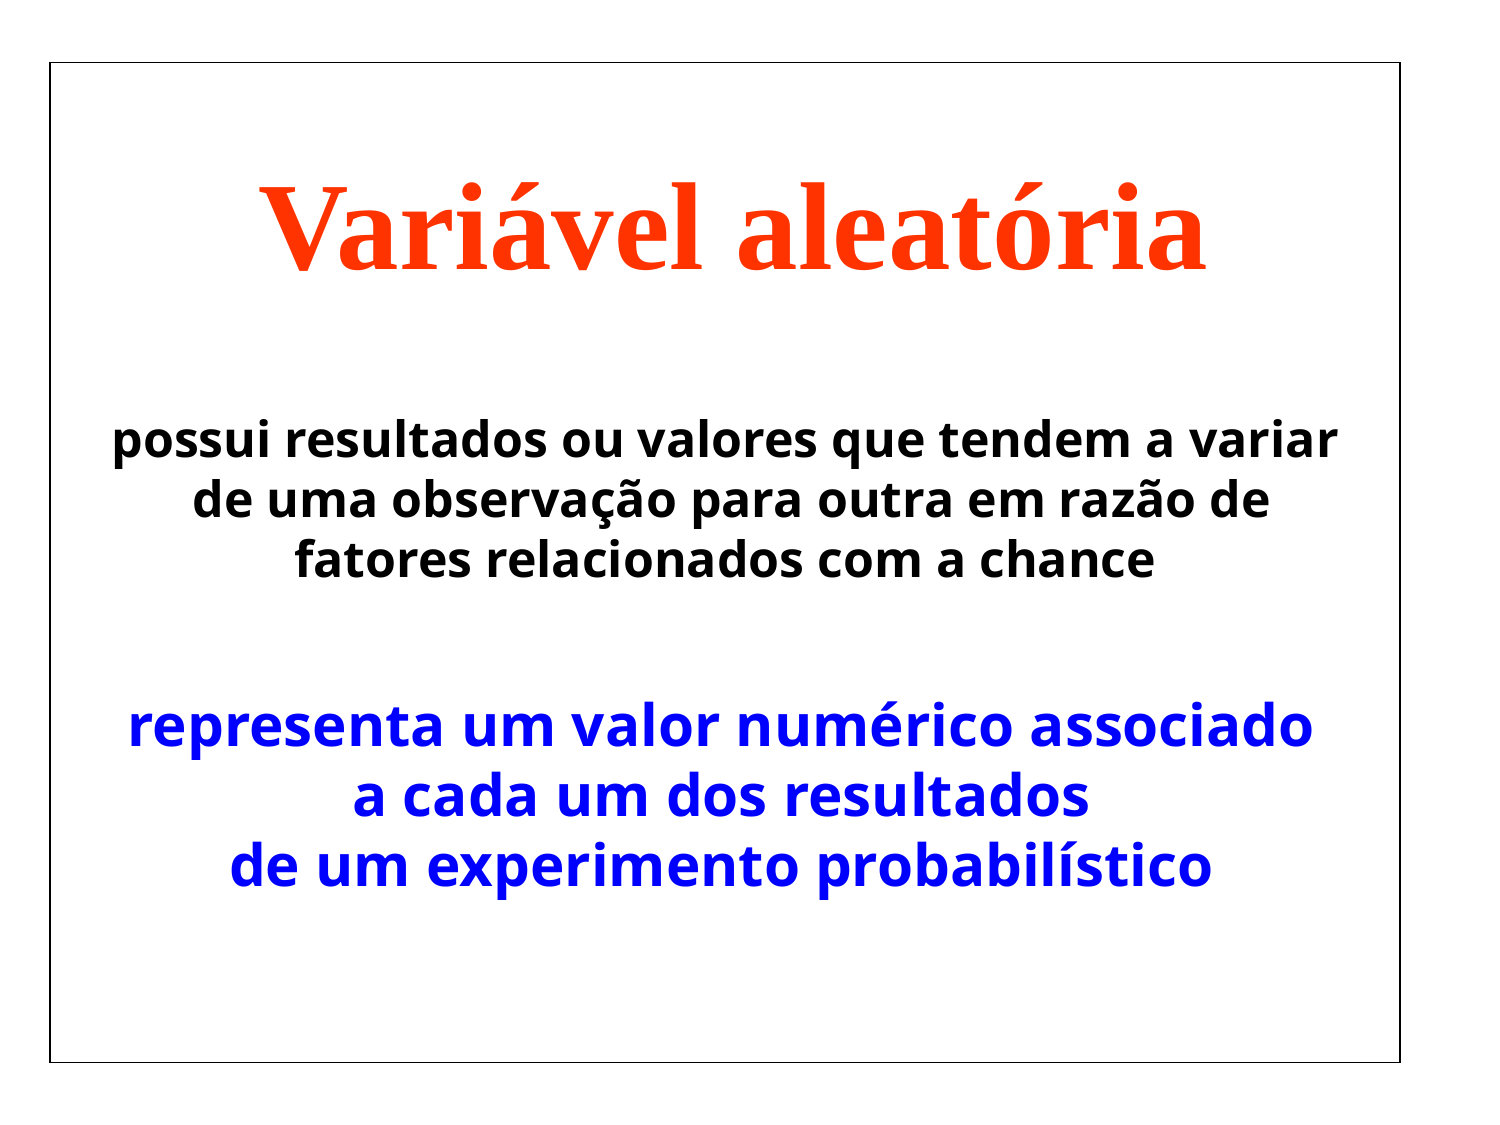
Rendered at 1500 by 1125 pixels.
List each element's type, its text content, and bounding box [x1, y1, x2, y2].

text_box possui resultados ou valores que tendem a variar de uma observação para outra em razão de fatores relacionados com a chance [96, 399, 1354, 595]
text_box [49, 62, 1400, 1063]
text_box Variável aleatória [243, 137, 1224, 303]
text_box representa um valor numérico associado a cada um dos resultados de um experimento probabilístico [112, 680, 1330, 906]
